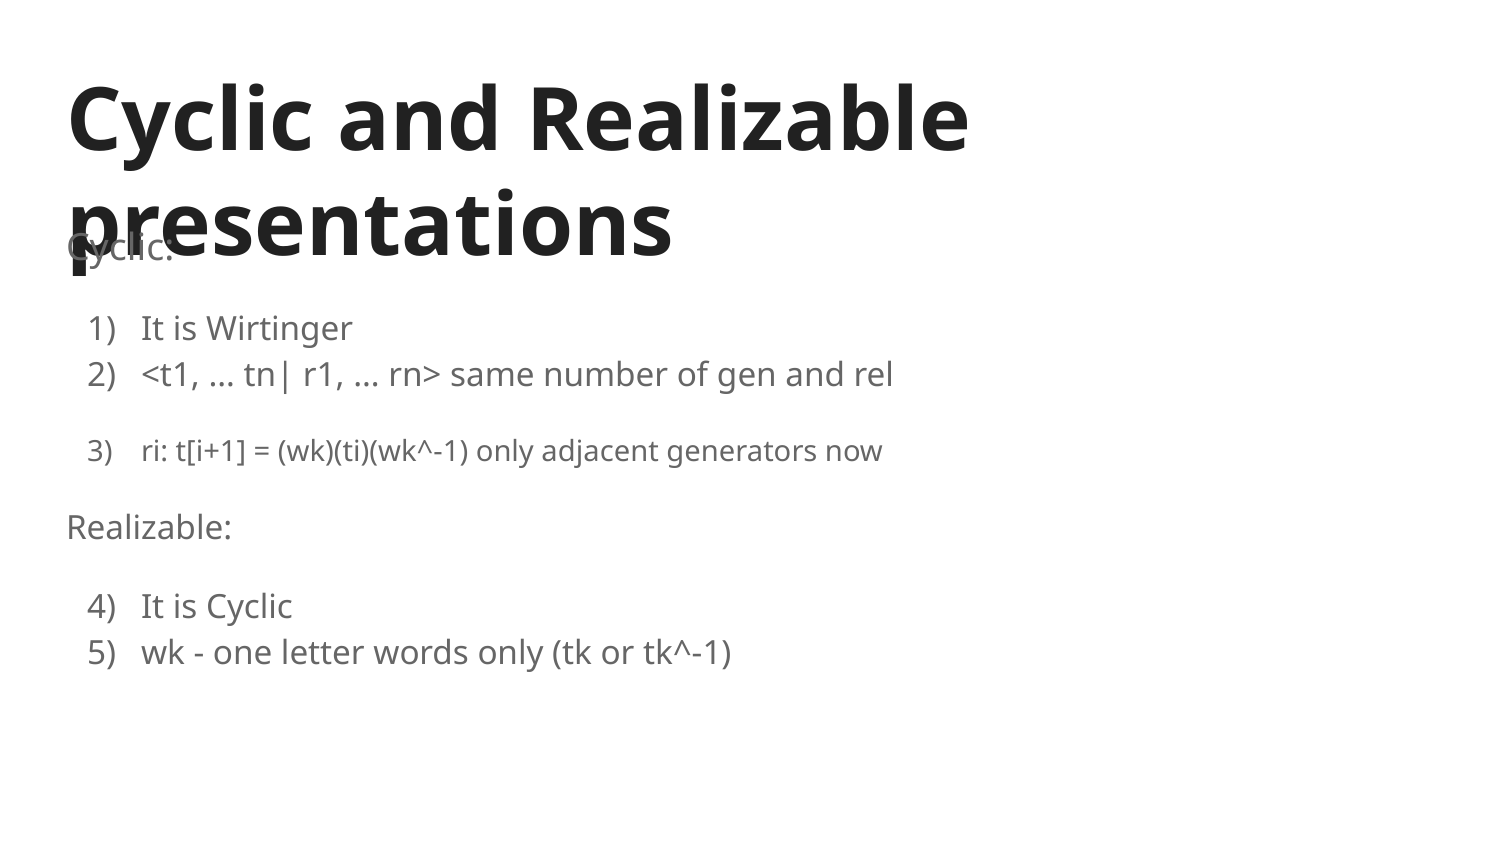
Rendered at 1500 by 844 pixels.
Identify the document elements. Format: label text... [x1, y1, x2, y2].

title Cyclic and Realizable presentations [51, 48, 1449, 180]
list Cyclic: It is Wirtinger <t1, … tn| r1, … rn> same number of gen and rel ri: t[i+1] = (wk)(ti)(wk^-1) only adjacent generators now Realizable: It is Cyclic wk - one letter words only (tk or tk^-1) [51, 201, 1449, 750]
